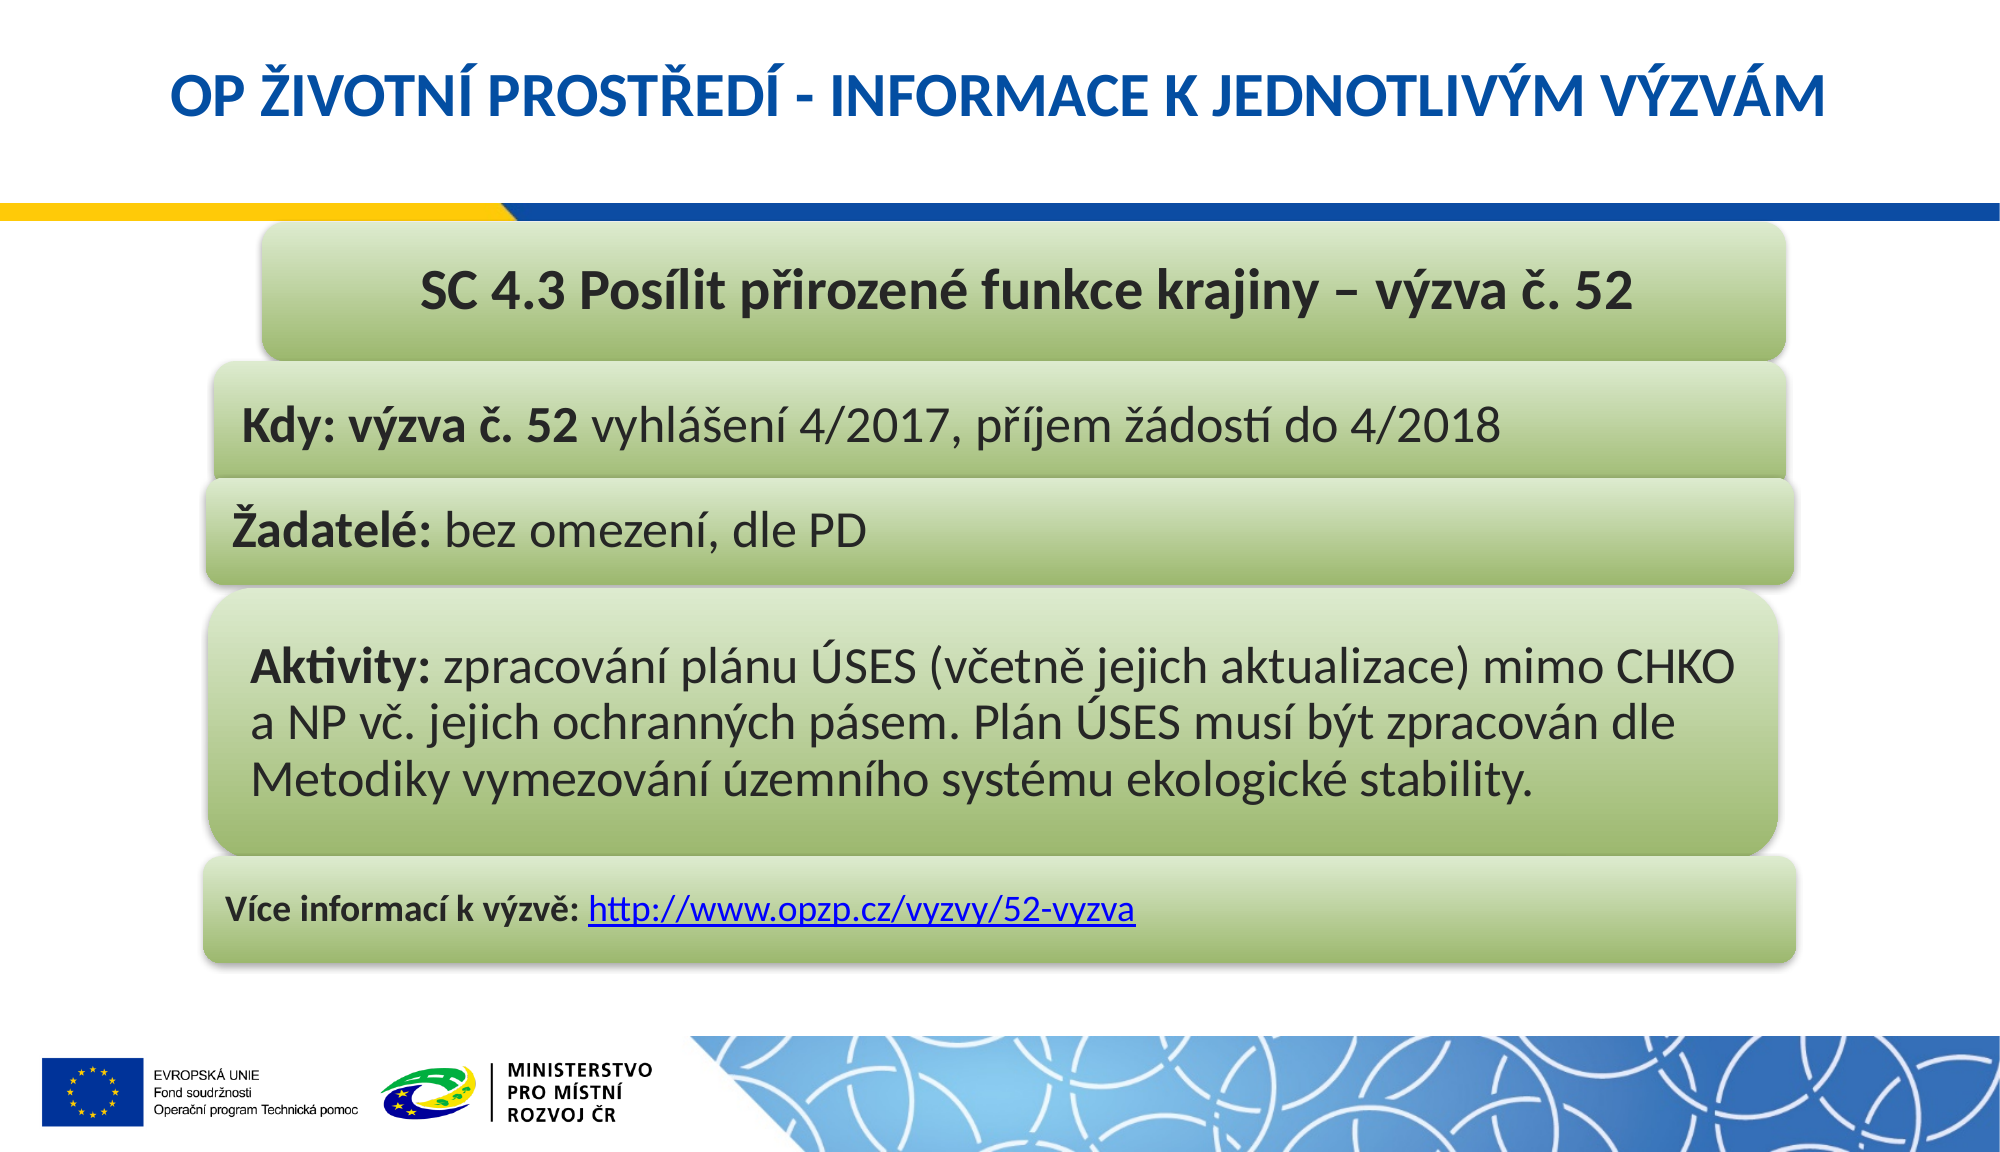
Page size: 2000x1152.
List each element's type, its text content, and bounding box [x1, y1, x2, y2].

picture [0, 203, 2000, 221]
title OP ŽIVOTNÍ PROSTŘEDÍ - INFORMACE K JEDNOTLIVÝM VÝZVÁM [99, 46, 1900, 198]
picture [19, 1035, 674, 1149]
picture [680, 1036, 2000, 1152]
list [137, 221, 1863, 978]
